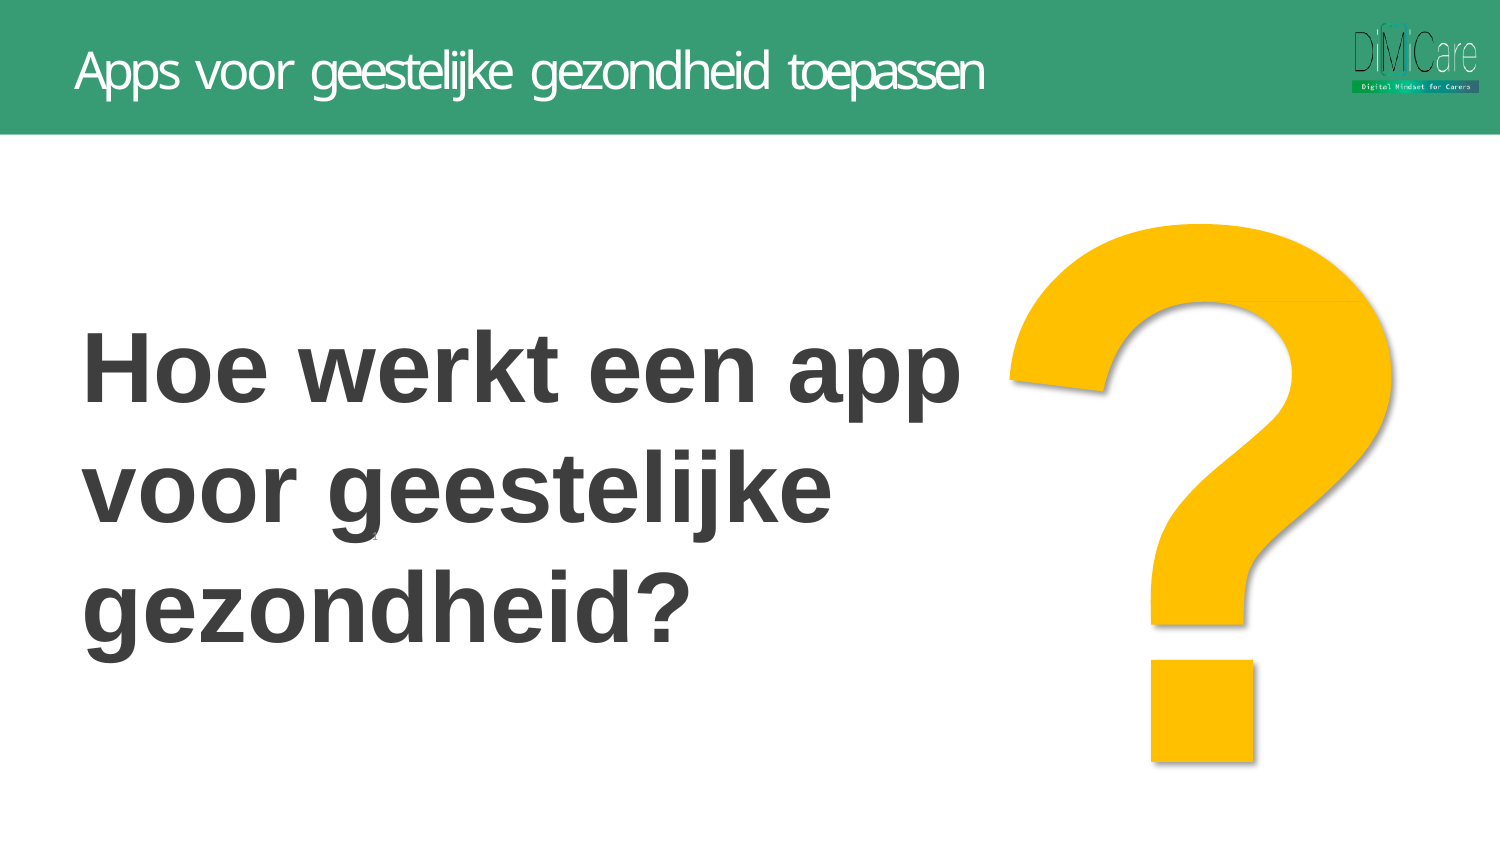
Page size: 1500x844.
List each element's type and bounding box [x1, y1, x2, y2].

text_box [0, 0, 518, 844]
text_box [520, 0, 1500, 844]
